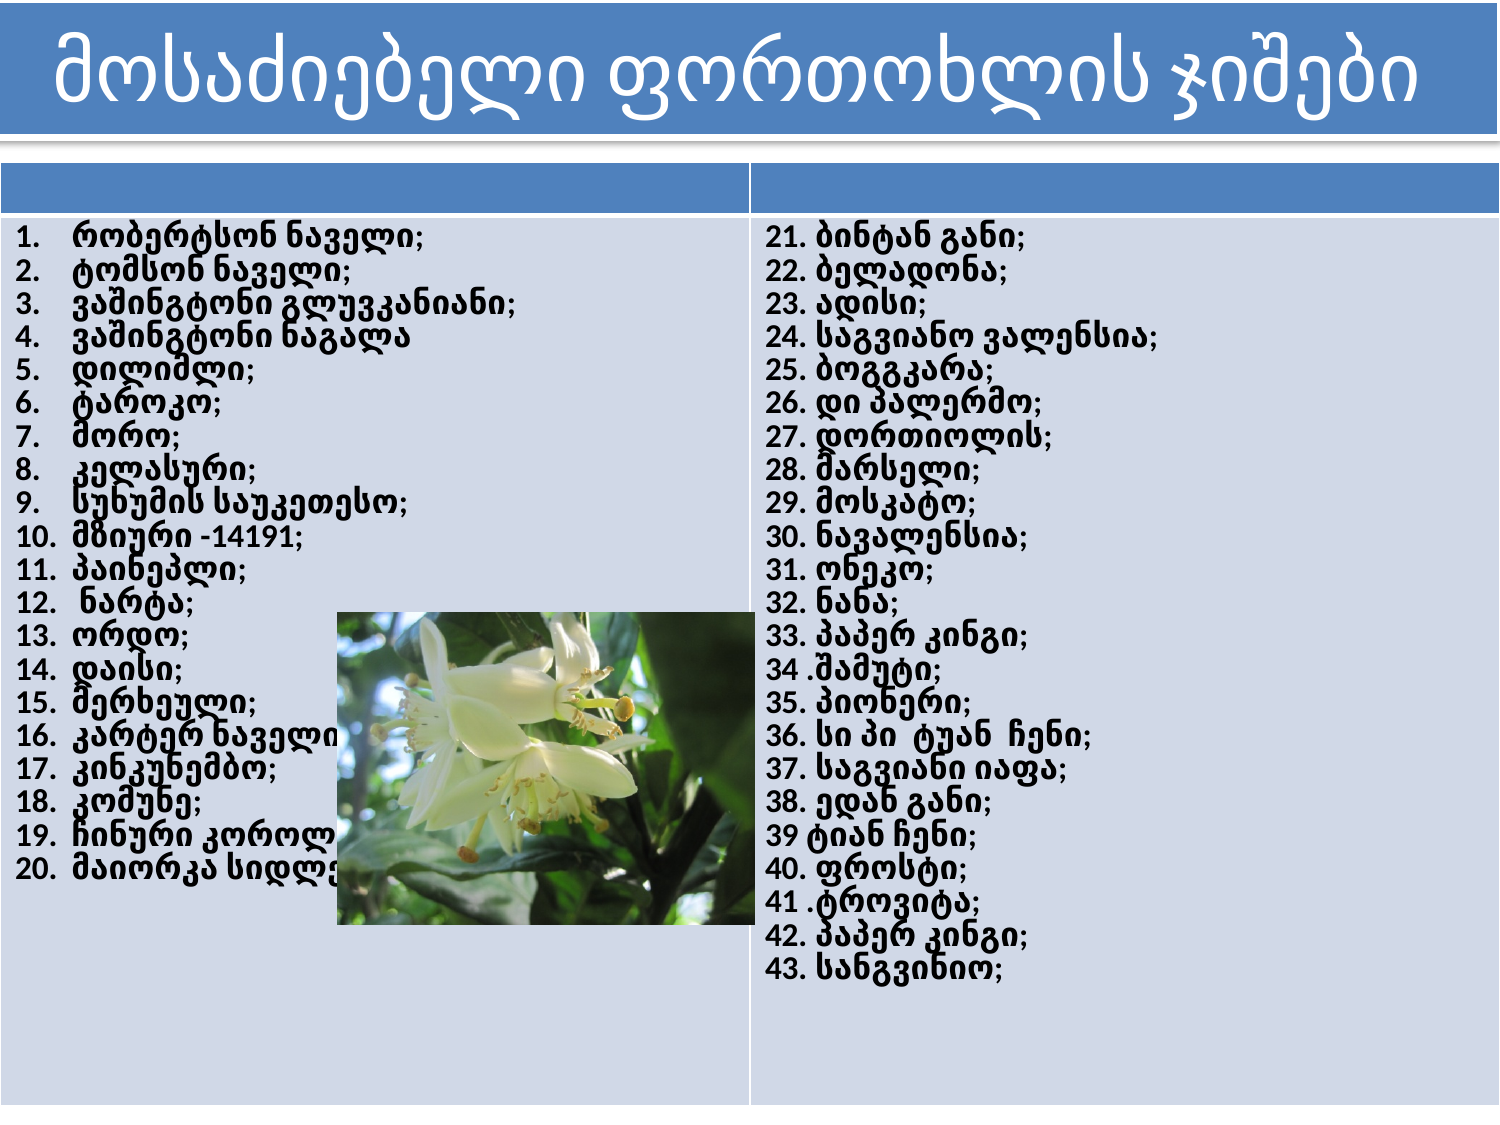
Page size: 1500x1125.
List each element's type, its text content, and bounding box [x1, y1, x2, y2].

table_header [1, 163, 749, 213]
picture [337, 612, 755, 926]
table_cell 21. ბინტან განი; 22. ბელადონა; 23. ადისი; 24. საგვიანო ვალენსია; 25. ბოგგკარა; 26. დი პალერმო; 27. დორთიოლის; 28. მარსელი; 29. მოსკატო; 30. ნავალენსია; 31. ონეკო; 32. ნანა; 33. პაპერ კინგი; 34 .შამუტი; 35. პიონერი; 36. სი პი ტუან ჩენი; 37. საგვიანი იაფა; 38. ედან განი; 39 ტიან ჩენი; 40. ფროსტი; 41 .ტროვიტა; 42. პაპერ კინგი; 43. სანგვინიო; [751, 218, 1499, 1105]
table_cell რობერტსონ ნაველი; ტომსონ ნაველი; ვაშინგტონი გლუვკანიანი; ვაშინგტონი ნაგალა დილიმლი; ტაროკო; მორო; კელასური; სუხუმის საუკეთესო; მზიური -14191; პაინეპლი; ნარტა; ორდო; დაისი; მერხეული; კარტერ ნაველი; კინკუნემბო; კომუნე; ჩინური კოროლიოკი; მაიორკა სიდლესი; [1, 218, 749, 1105]
table_header [751, 163, 1499, 213]
title მოსაძიებელი ფორთოხლის ჯიშები [0, 0, 1500, 141]
